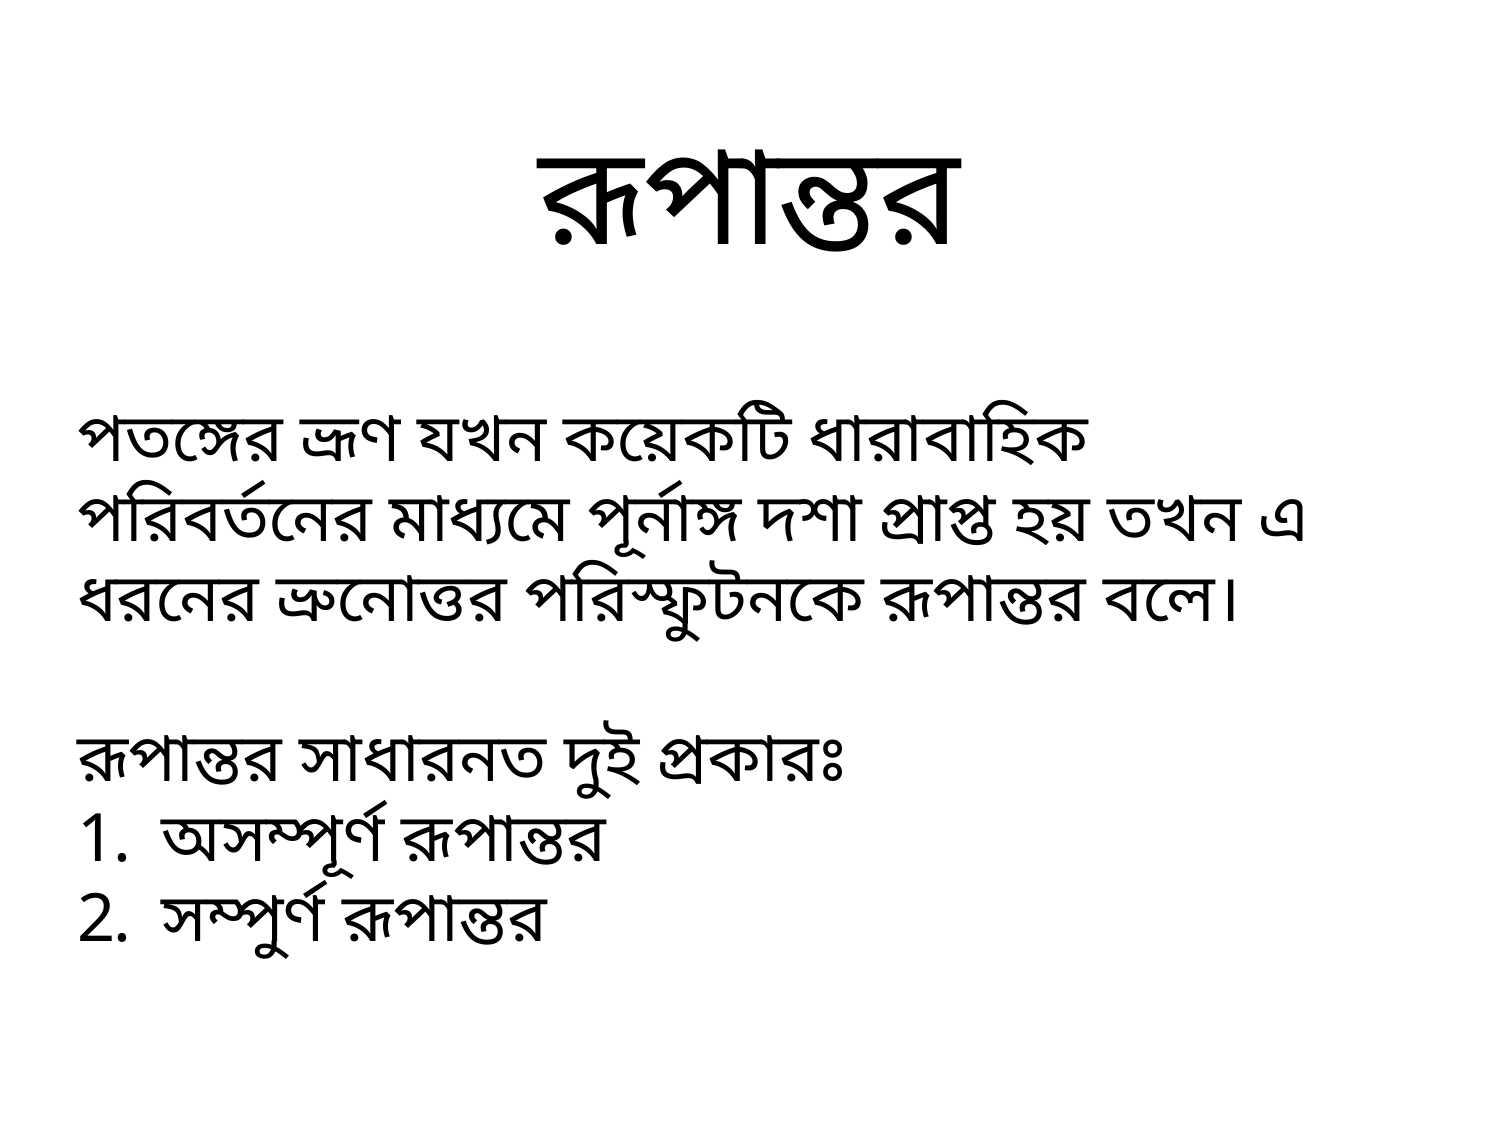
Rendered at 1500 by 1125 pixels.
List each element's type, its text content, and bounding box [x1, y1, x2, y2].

text_box পতঙ্গের ভ্রূণ যখন কয়েকটি ধারাবাহিক পরিবর্তনের মাধ্যমে পূর্নাঙ্গ দশা প্রাপ্ত হয় তখন এ ধরনের ভ্রুনোত্তর পরিস্ফুটনকে রূপান্তর বলে। রূপান্তর সাধারনত দুই প্রকারঃ অসম্পূর্ণ রূপান্তর সম্পুর্ণ রূপান্তর [62, 387, 1388, 1042]
text_box রূপান্তর [62, 99, 1437, 280]
